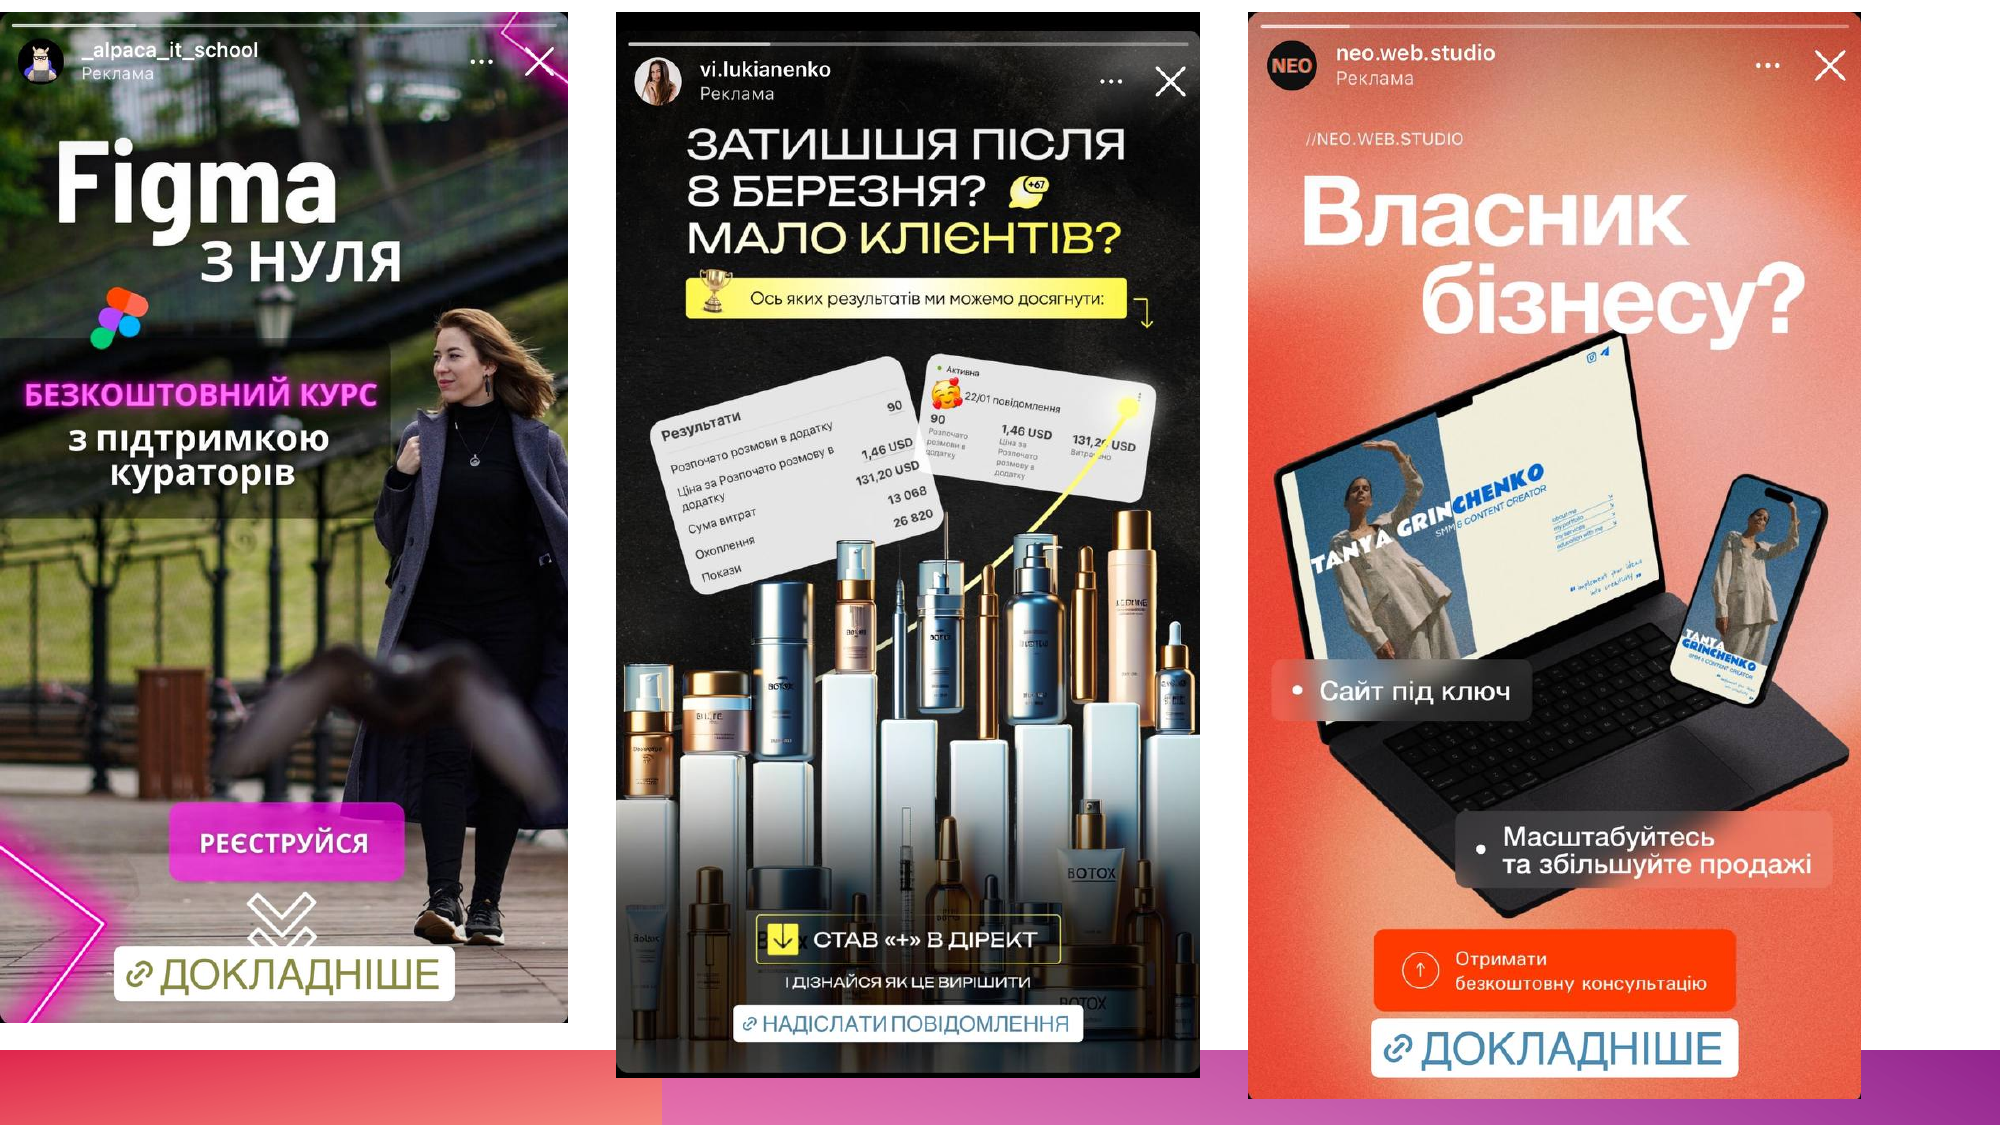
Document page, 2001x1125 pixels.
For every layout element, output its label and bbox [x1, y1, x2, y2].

picture [1248, 12, 1861, 1099]
picture [0, 12, 568, 1023]
picture [616, 12, 1200, 1078]
